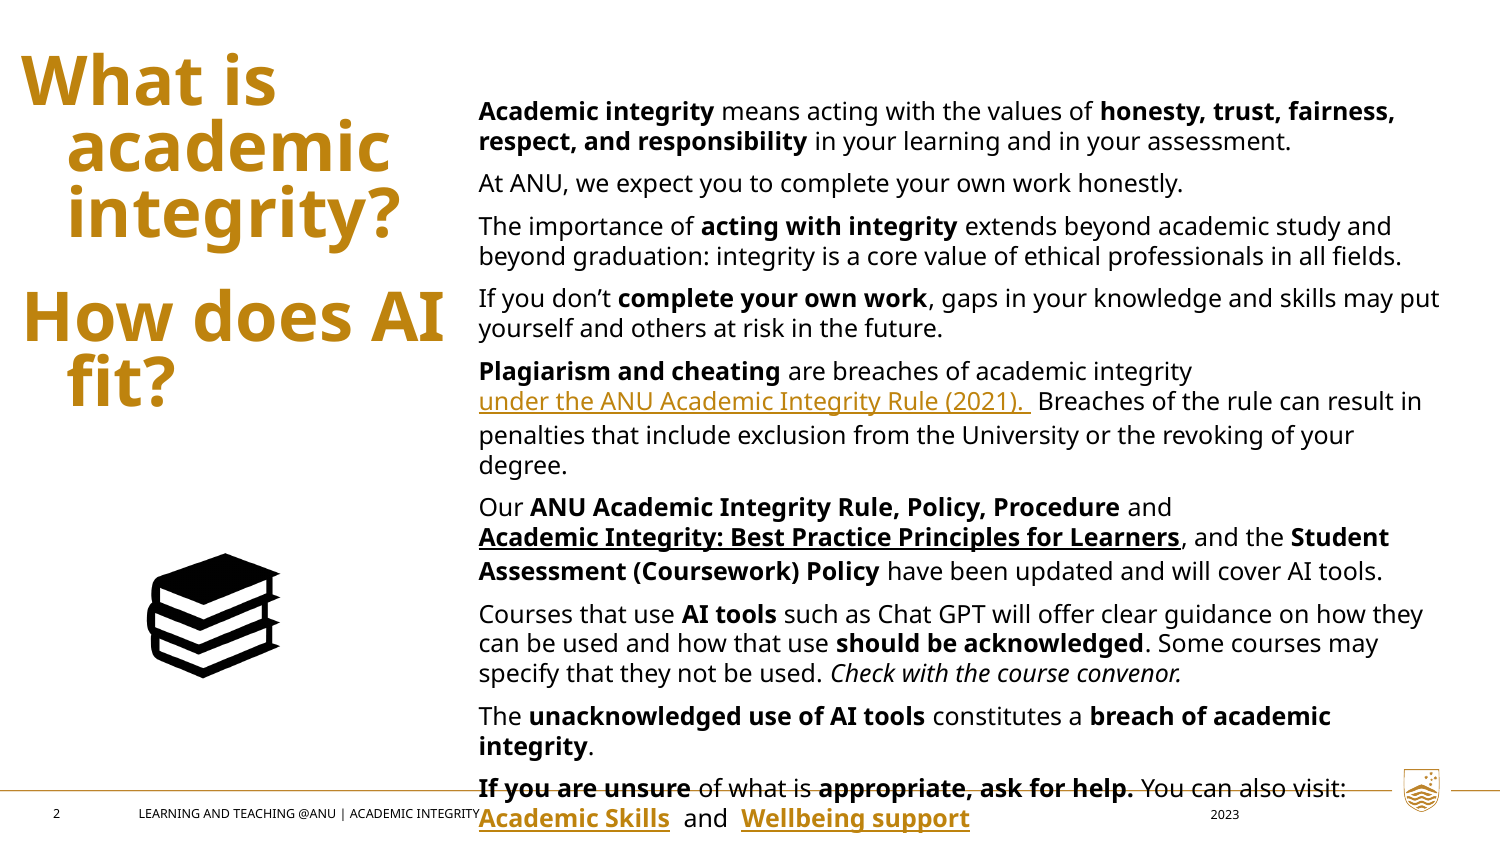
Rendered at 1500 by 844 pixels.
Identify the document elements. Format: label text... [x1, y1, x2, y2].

picture [0, 769, 1500, 812]
slide_number 2023 [1210, 806, 1329, 824]
footer Learning and teaching @ANU | academic integrity [138, 806, 848, 824]
list What is academic integrity? How does AI fit? [21, 53, 467, 679]
picture [138, 540, 289, 691]
slide_number 2 [53, 806, 113, 824]
list Academic integrity means acting with the values of honesty, trust, fairness, respect, and responsibility in your learning and in your assessment. At ANU, we expect you to complete your own work honestly. The importance of acting with integrity extends beyond academic study and beyond graduation: integrity is a core value of ethical professionals in all fields. If you don’t complete your own work, gaps in your knowledge and skills may put yourself and others at risk in the future. Plagiarism and cheating are breaches of academic integrity under the ANU Academic Integrity Rule (2021). Breaches of the rule can result in penalties that include exclusion from the University or the revoking of your degree. Our ANU Academic Integrity Rule, Policy, Procedure and Academic Integrity: Best Practice Principles for Learners, and the Student Assessment (Coursework) Policy have been updated and will cover AI tools. Courses that use AI tools such as Chat GPT will offer clear guidance on how they can be used and how that use should be acknowledged. Some courses may specify that they not be used. Check with the course convenor. The unacknowledged use of AI tools constitutes a breach of academic integrity. If you are unsure of what is appropriate, ask for help. You can also visit: Academic Skills and Wellbeing support [478, 53, 1441, 739]
